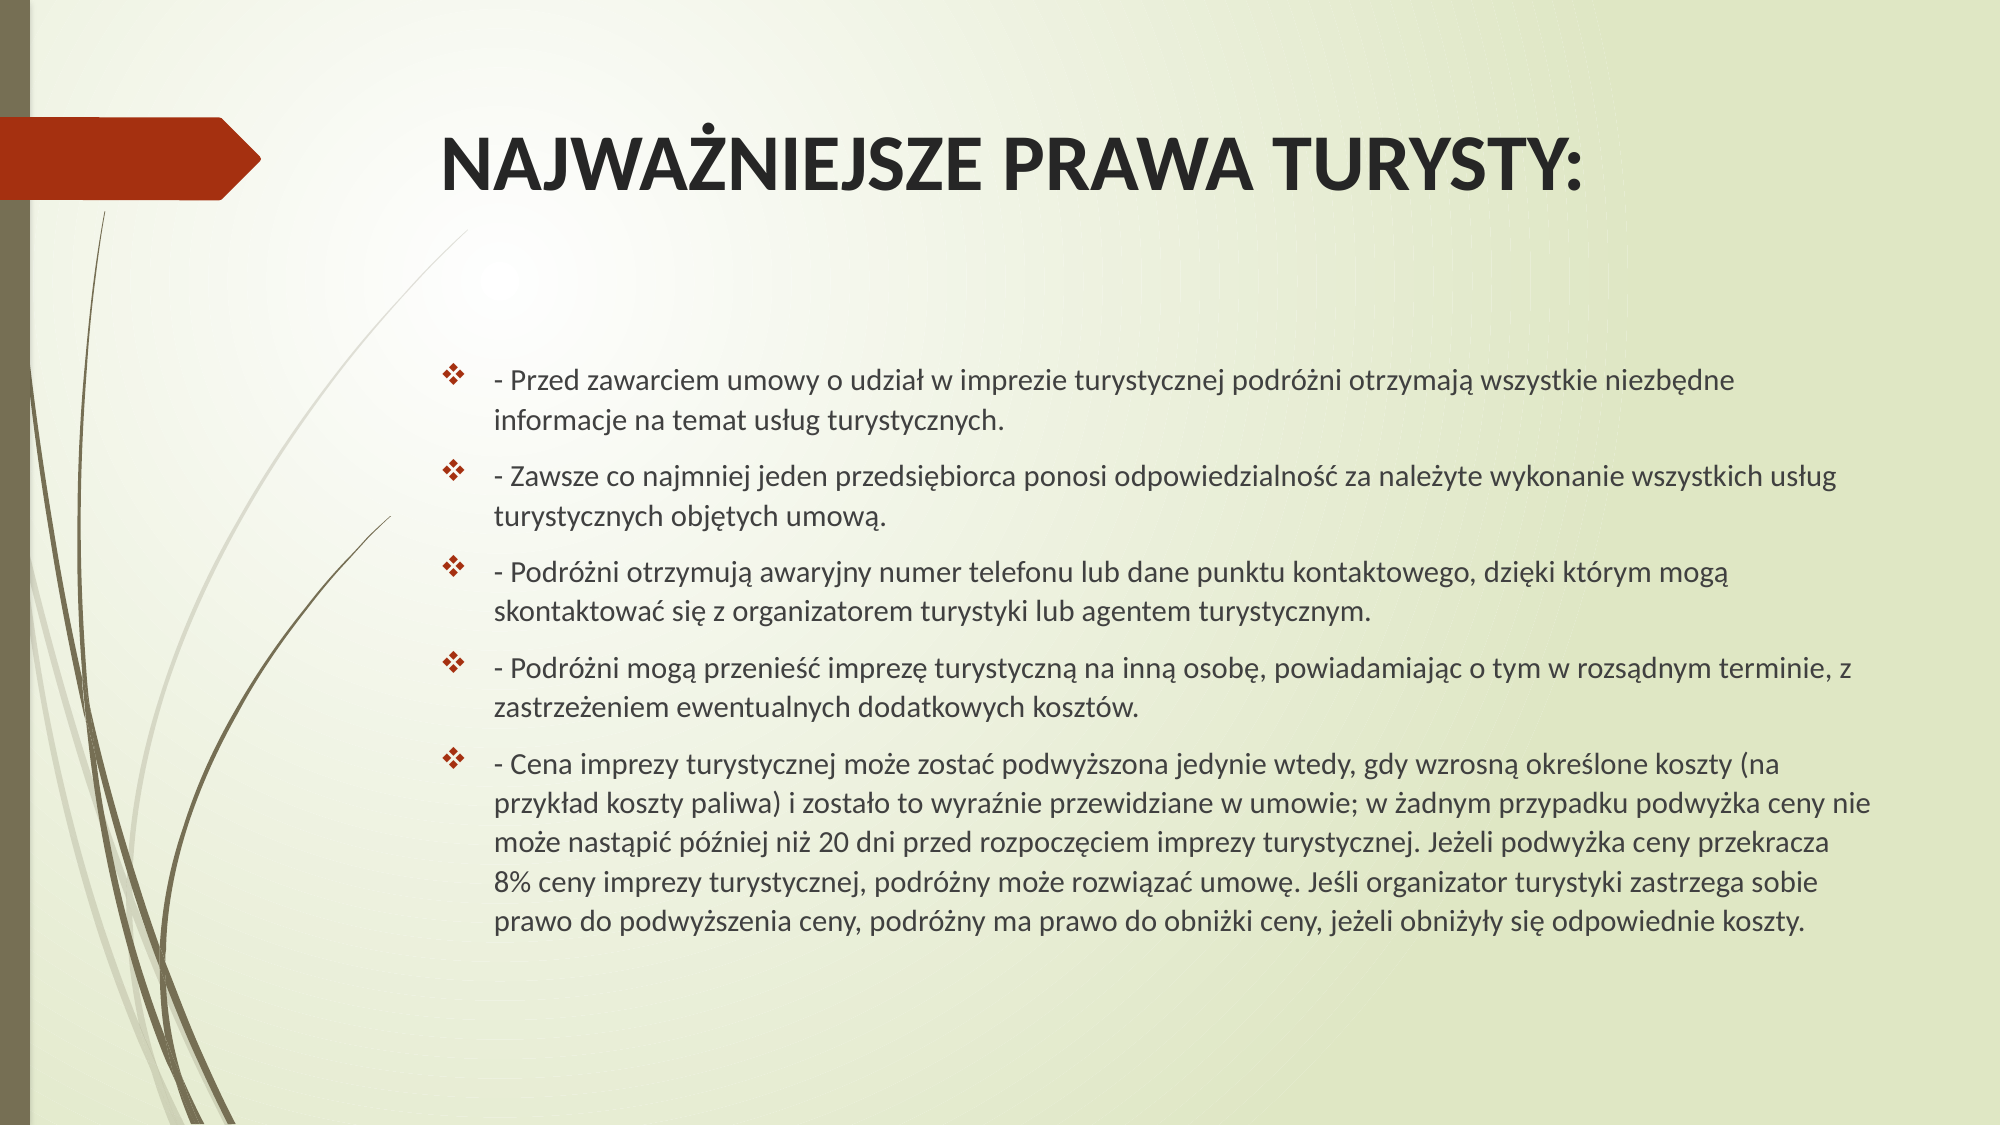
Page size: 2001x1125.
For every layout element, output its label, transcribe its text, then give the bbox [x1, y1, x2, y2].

title NAJWAŻNIEJSZE PRAWA TURYSTY: [425, 102, 1888, 313]
list - Przed zawarciem umowy o udział w imprezie turystycznej podróżni otrzymają wszystkie niezbędne informacje na temat usług turystycznych. - Zawsze co najmniej jeden przedsiębiorca ponosi odpowiedzialność za należyte wykonanie wszystkich usług turystycznych objętych umową. - Podróżni otrzymują awaryjny numer telefonu lub dane punktu kontaktowego, dzięki którym mogą skontaktować się z organizatorem turystyki lub agentem turystycznym. - Podróżni mogą przenieść imprezę turystyczną na inną osobę, powiadamiając o tym w rozsądnym terminie, z zastrzeżeniem ewentualnych dodatkowych kosztów. - Cena imprezy turystycznej może zostać podwyższona jedynie wtedy, gdy wzrosną określone koszty (na przykład koszty paliwa) i zostało to wyraźnie przewidziane w umowie; w żadnym przypadku podwyżka ceny nie może nastąpić później niż 20 dni przed rozpoczęciem imprezy turystycznej. Jeżeli podwyżka ceny przekracza 8% ceny imprezy turystycznej, podróżny może rozwiązać umowę. Jeśli organizator turystyki zastrzega sobie prawo do podwyższenia ceny, podróżny ma prawo do obniżki ceny, jeżeli obniżyły się odpowiednie koszty. [424, 350, 1888, 970]
